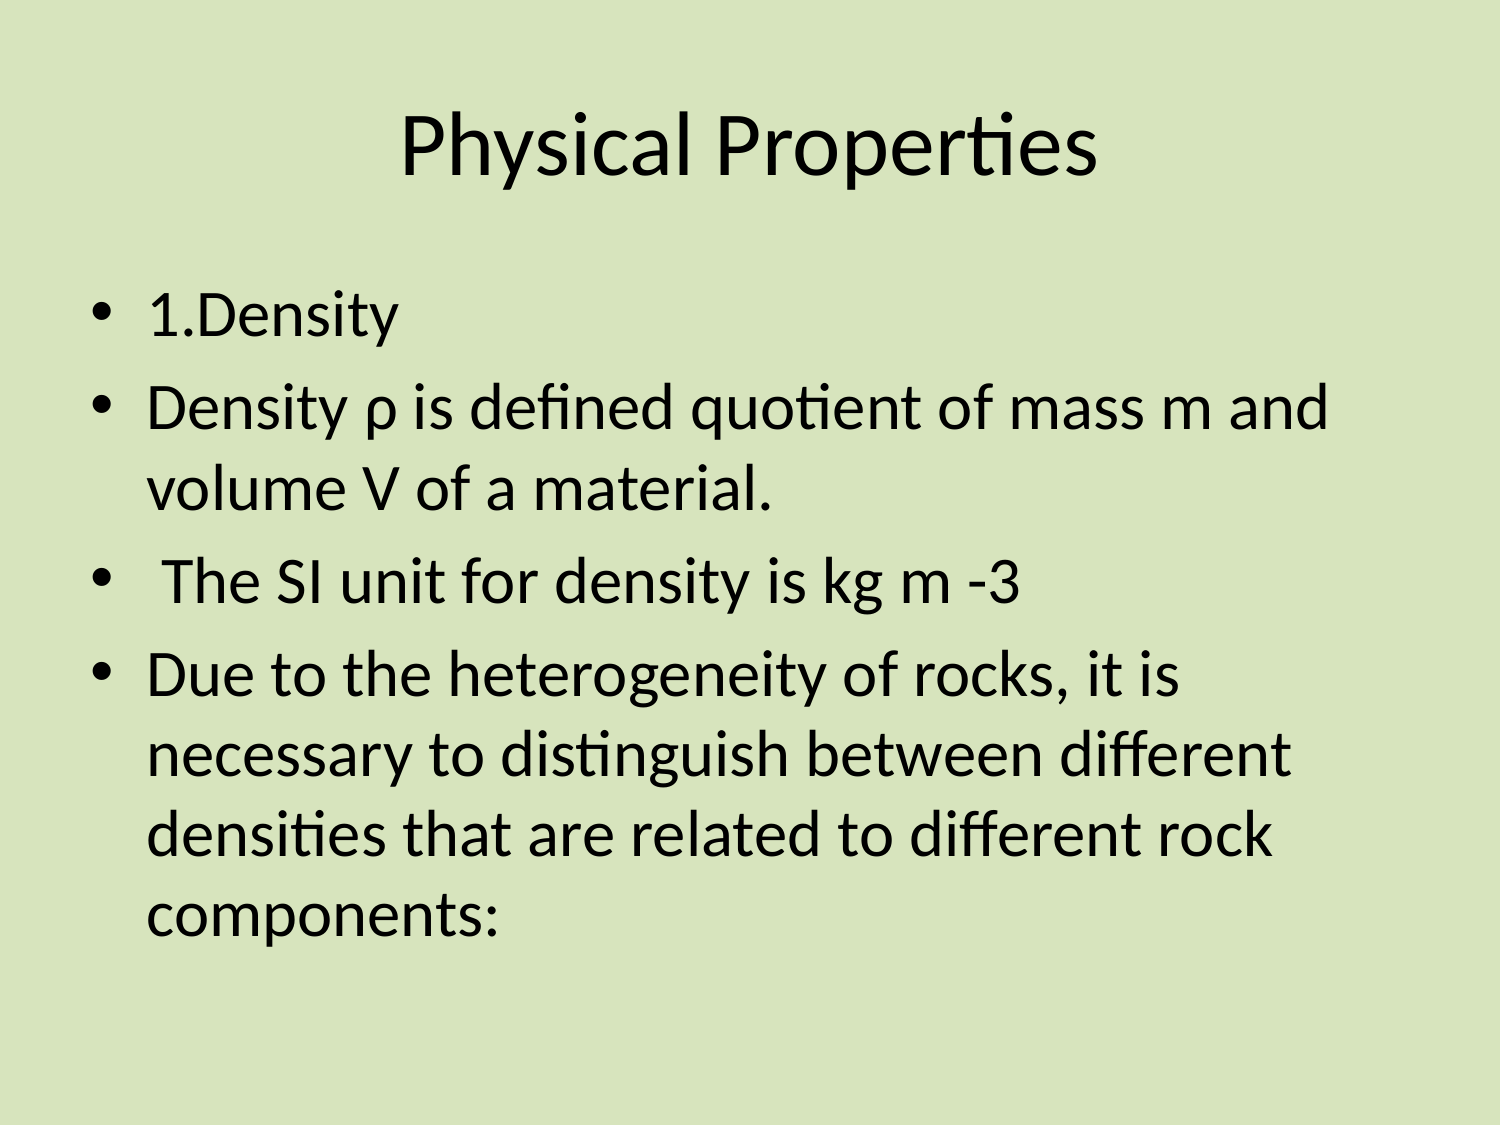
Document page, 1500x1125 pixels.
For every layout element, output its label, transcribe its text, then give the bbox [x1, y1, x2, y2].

list 1.Density Density ρ is defined quotient of mass m and volume V of a material. The SI unit for density is kg m -3 Due to the heterogeneity of rocks, it is necessary to distinguish between different densities that are related to different rock components: [75, 262, 1425, 1005]
title Physical Properties [75, 45, 1425, 233]
